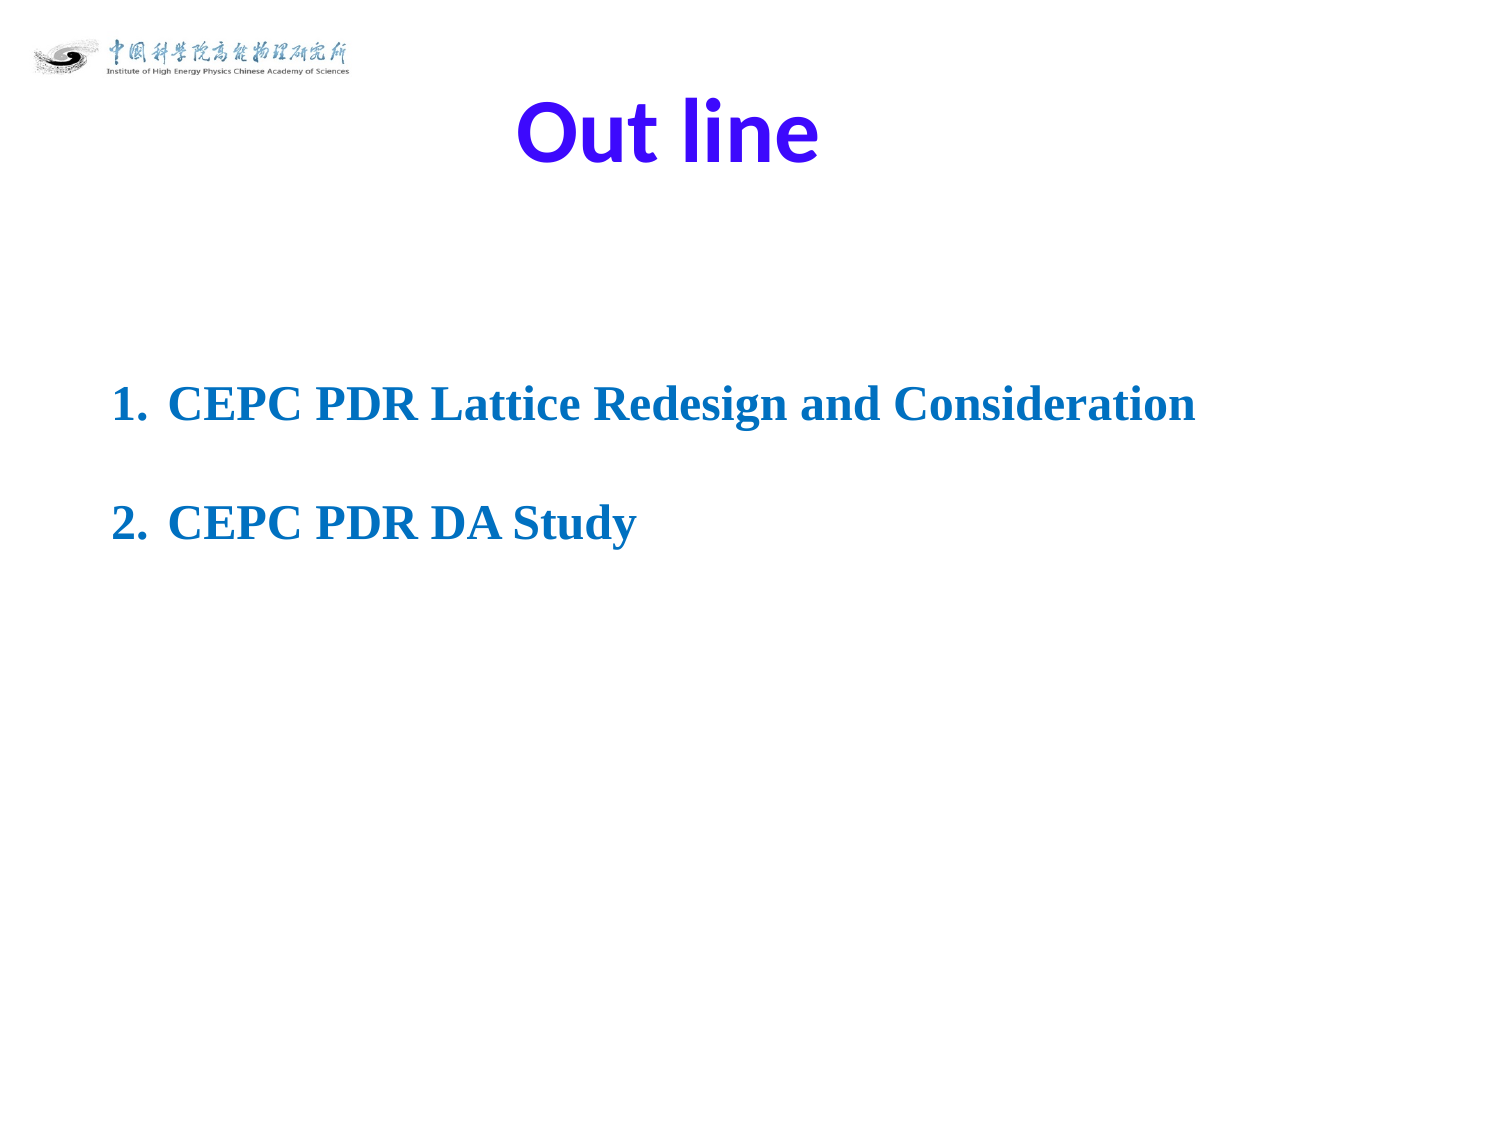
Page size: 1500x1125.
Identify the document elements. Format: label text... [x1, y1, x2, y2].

text_box CEPC PDR Lattice Redesign and Consideration CEPC PDR DA Study [96, 302, 1432, 558]
picture [29, 31, 354, 79]
text_box Out line [501, 63, 959, 189]
